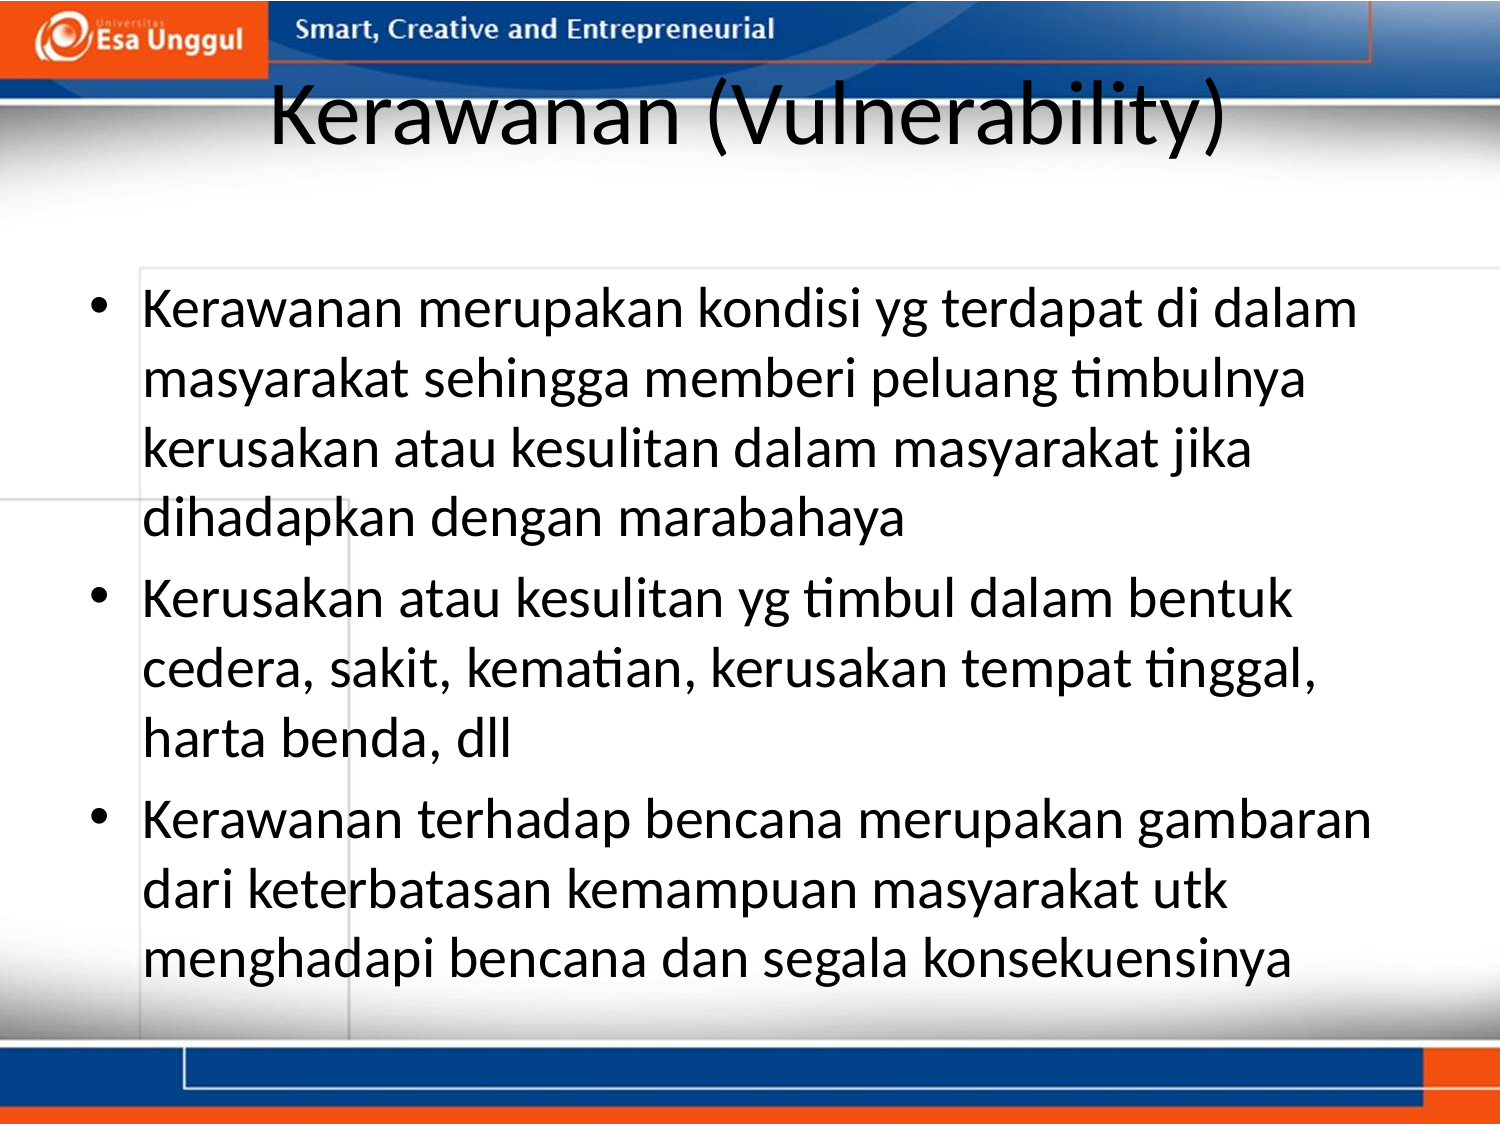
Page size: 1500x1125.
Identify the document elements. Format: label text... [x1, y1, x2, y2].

picture [0, 1, 1500, 1124]
list Kerawanan merupakan kondisi yg terdapat di dalam masyarakat sehingga memberi peluang timbulnya kerusakan atau kesulitan dalam masyarakat jika dihadapkan dengan marabahaya Kerusakan atau kesulitan yg timbul dalam bentuk cedera, sakit, kematian, kerusakan tempat tinggal, harta benda, dll Kerawanan terhadap bencana merupakan gambaran dari keterbatasan kemampuan masyarakat utk menghadapi bencana dan segala konsekuensinya [75, 262, 1425, 1005]
title Kerawanan (Vulnerability) [75, 45, 1425, 233]
